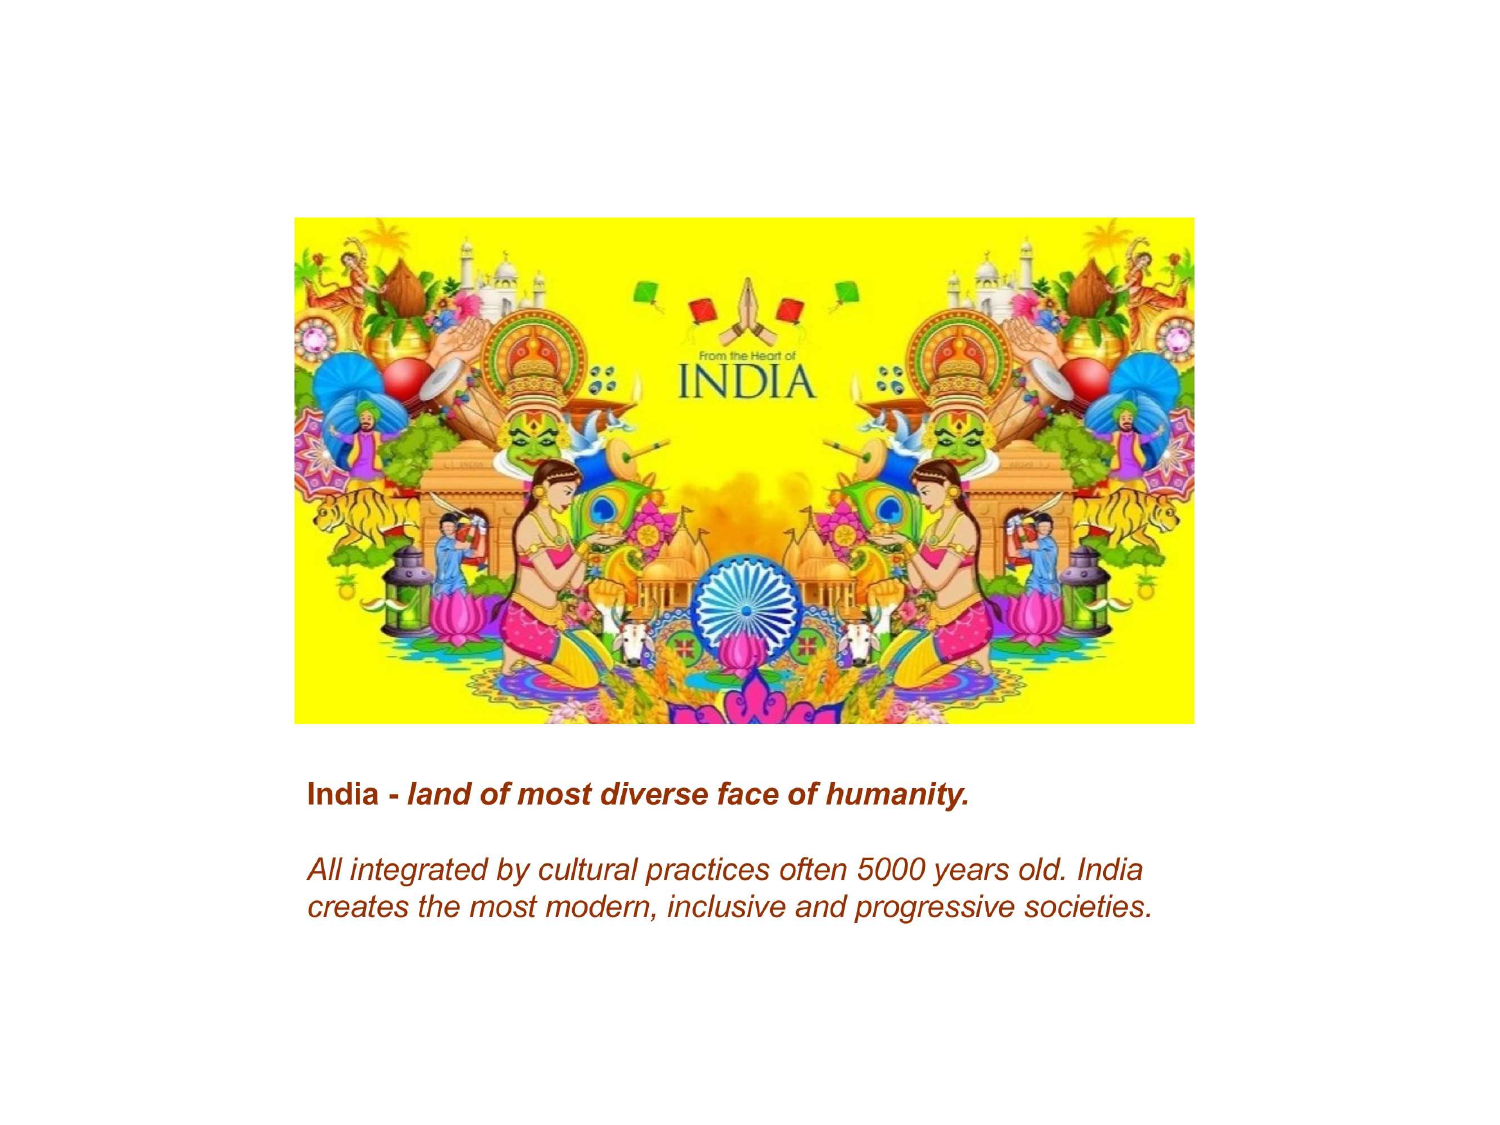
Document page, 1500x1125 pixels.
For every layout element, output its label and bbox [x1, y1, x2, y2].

picture [0, 141, 1500, 987]
